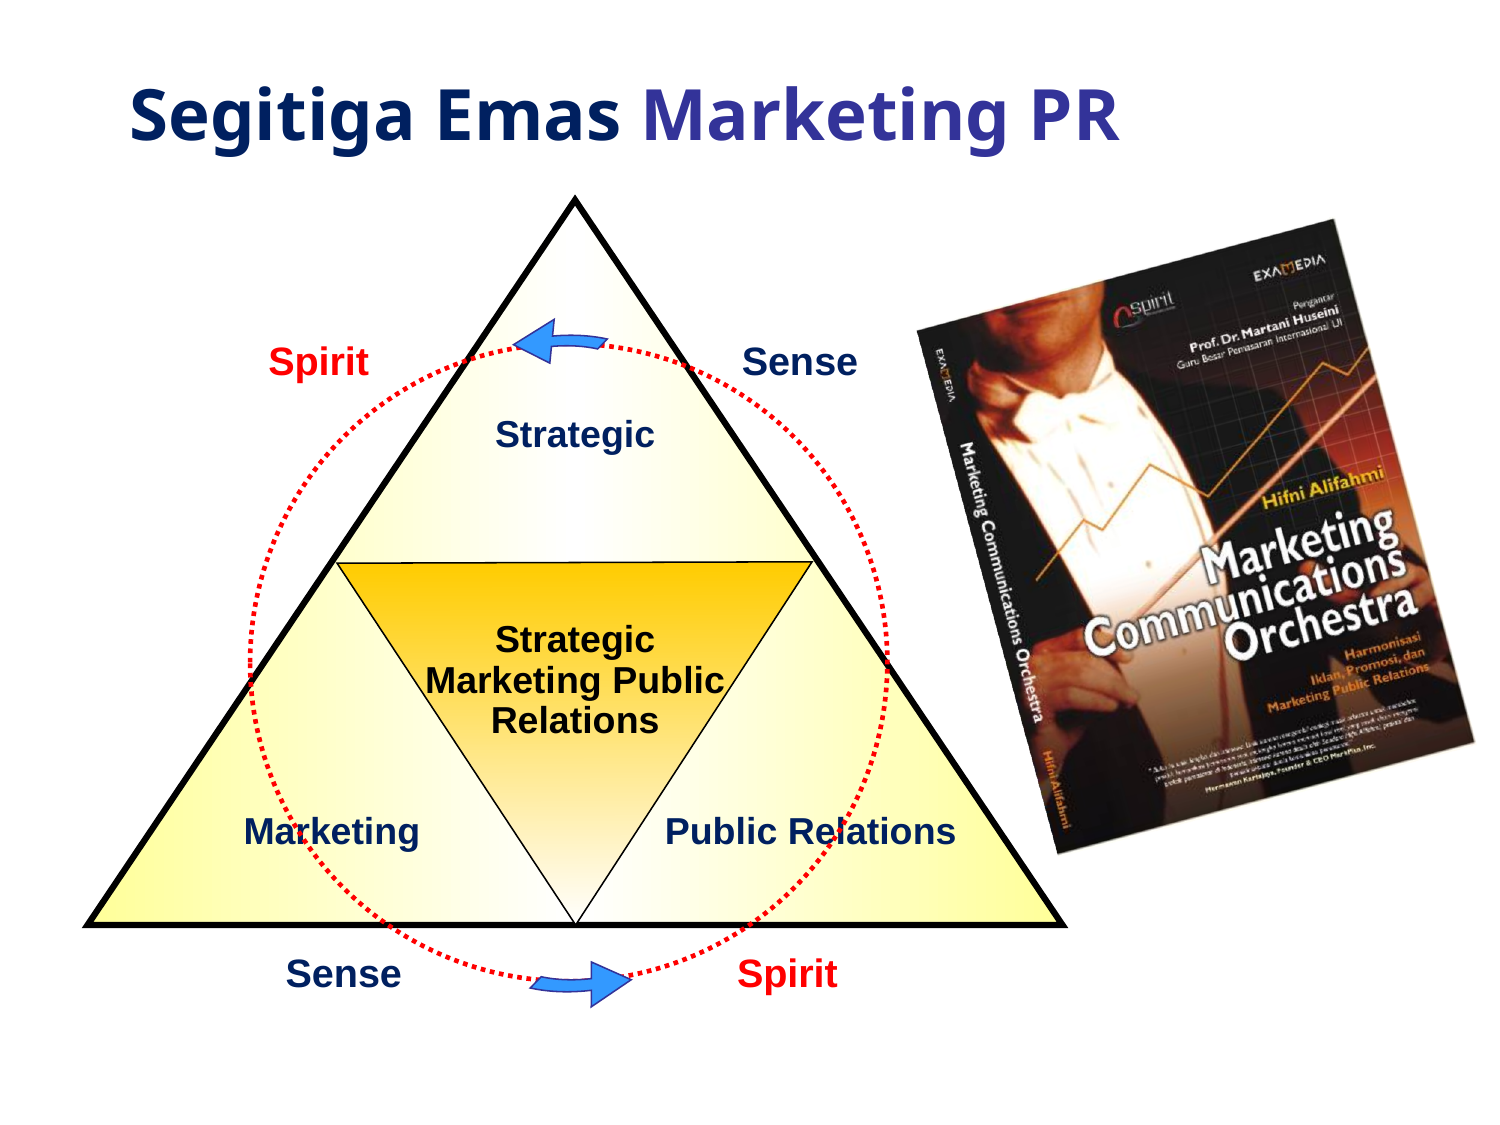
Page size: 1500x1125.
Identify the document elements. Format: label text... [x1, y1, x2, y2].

list Sense [713, 337, 888, 413]
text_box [426, 337, 711, 990]
text_box Spirit [225, 337, 413, 388]
picture [917, 217, 1476, 856]
text_box [858, 665, 973, 799]
text_box Public Relations [820, 799, 1001, 860]
text_box [750, 833, 1063, 926]
text_box [484, 200, 666, 335]
text_box Sense [237, 950, 450, 1000]
text_box [87, 683, 388, 926]
text_box [716, 413, 888, 946]
text_box Marketing [189, 799, 317, 860]
text_box [250, 380, 421, 945]
text_box Spirit [700, 950, 876, 1000]
text_box Segitiga Emas Marketing PR [50, 62, 1200, 163]
